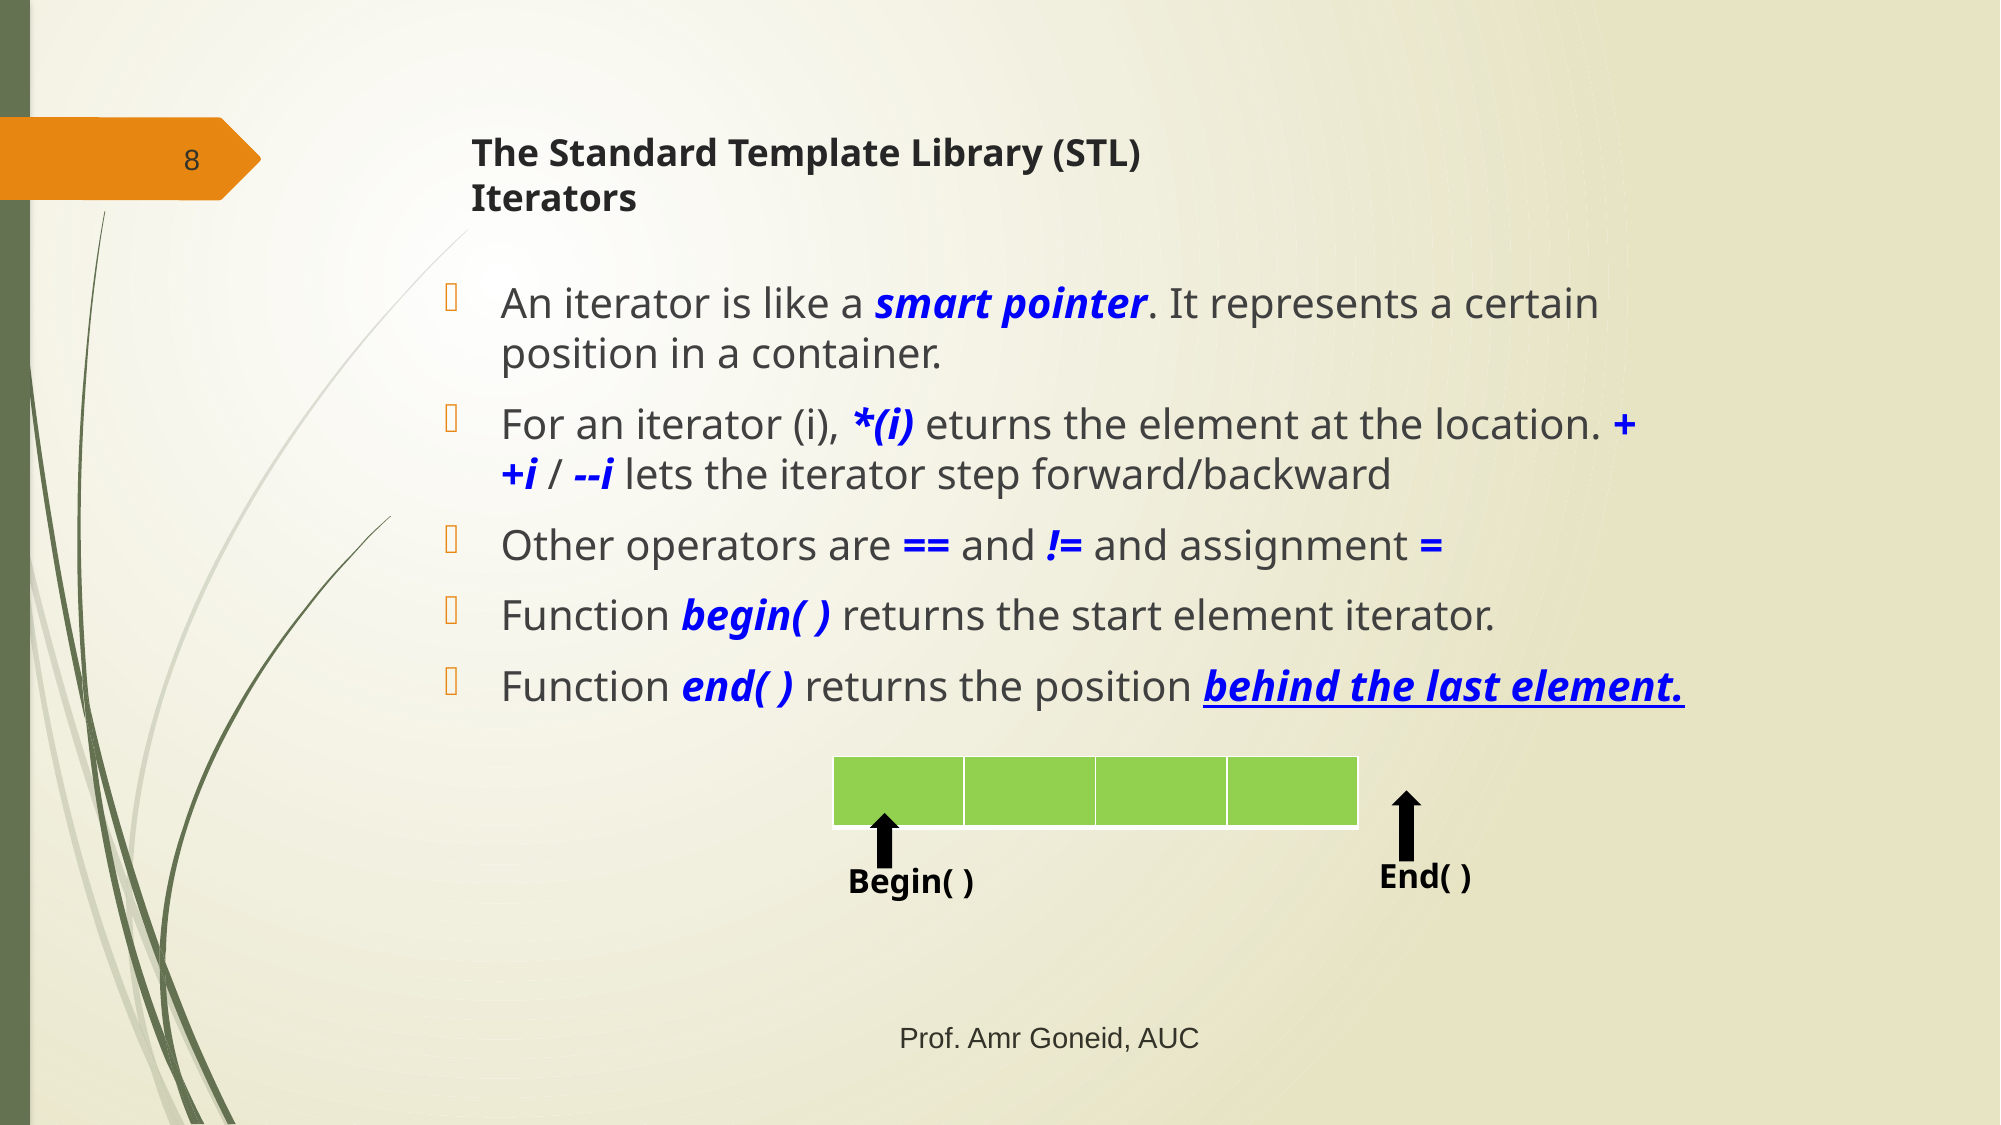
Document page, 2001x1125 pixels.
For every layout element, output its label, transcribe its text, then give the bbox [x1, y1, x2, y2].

slide_number 8 [87, 129, 216, 190]
text_box End( ) [1364, 847, 1502, 903]
list An iterator is like a smart pointer. It represents a certain position in a container. For an iterator (i), *(i) eturns the element at the location. ++i / --i lets the iterator step forward/backward Other operators are == and != and assignment = Function begin( ) returns the start element iterator. Function end( ) returns the position behind the last element. [429, 268, 1705, 982]
table_header [834, 757, 963, 825]
text_box [869, 812, 900, 869]
footer Prof. Amr Goneid, AUC [424, 1006, 1675, 1067]
table_header [1096, 757, 1226, 825]
table_header [965, 757, 1095, 825]
text_box [1391, 790, 1422, 862]
table_header [1228, 757, 1357, 825]
title The Standard Template Library (STL) Iterators [456, 122, 1732, 273]
text_box Begin( ) [832, 852, 990, 908]
